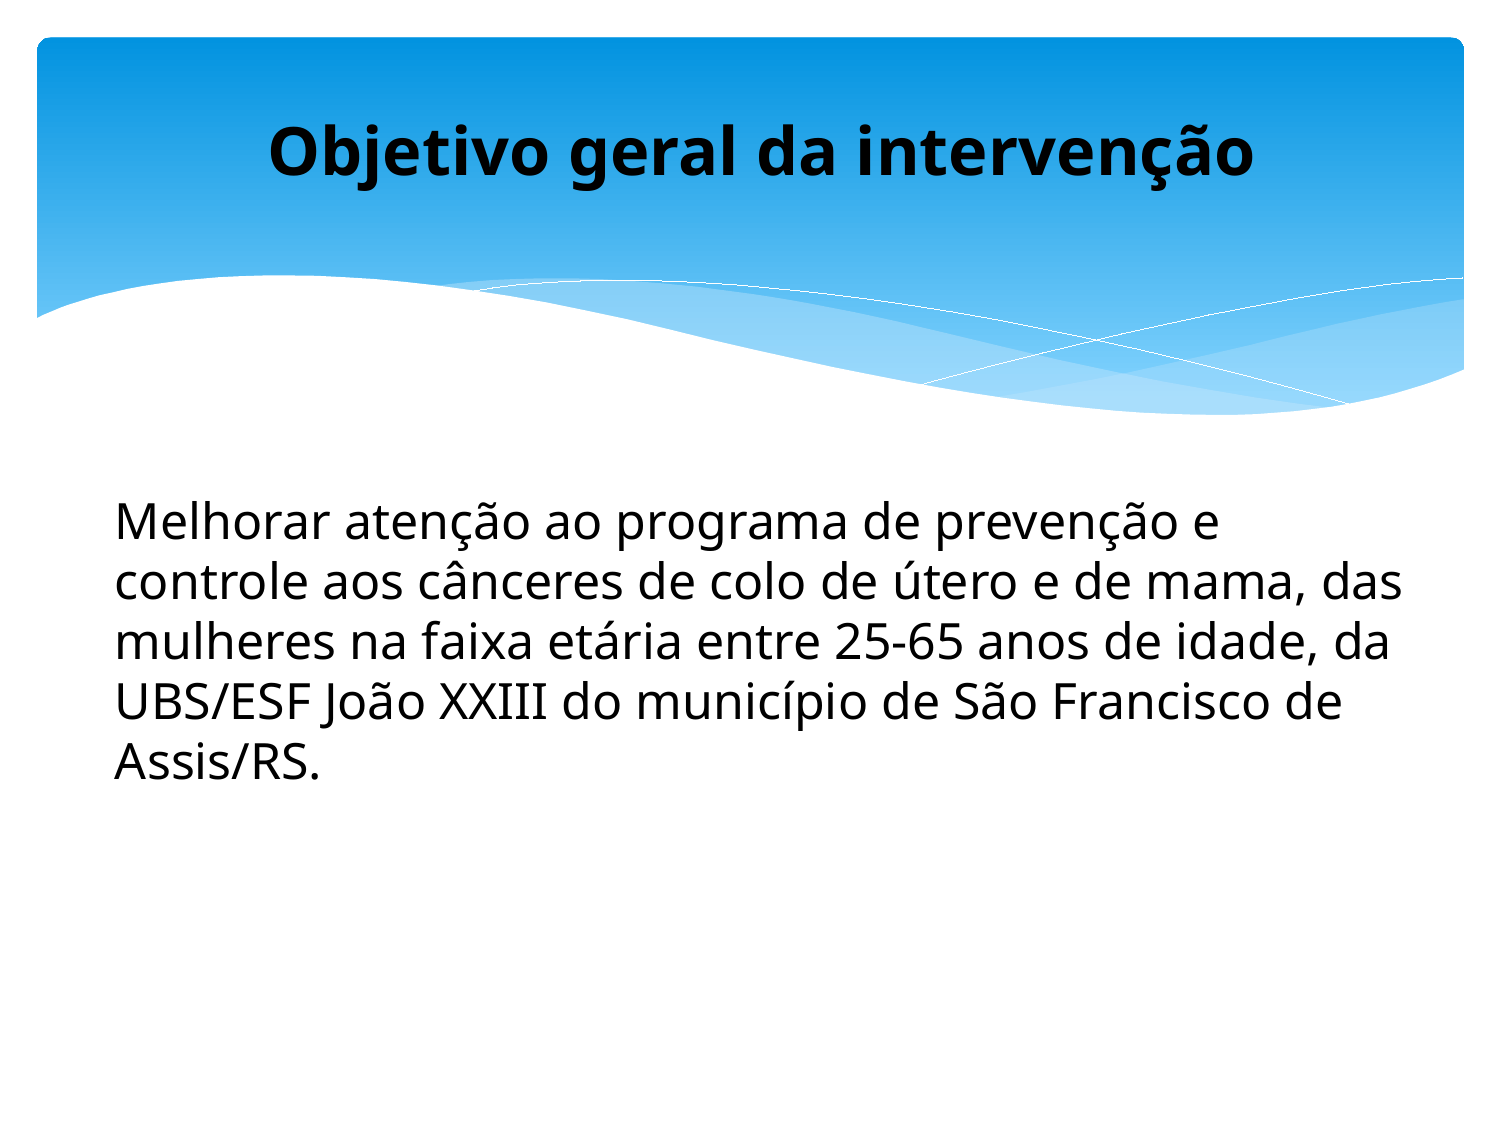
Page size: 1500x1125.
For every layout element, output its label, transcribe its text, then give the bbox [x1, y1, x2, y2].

text_box Objetivo geral da intervenção Melhorar atenção ao programa de prevenção e controle aos cânceres de colo de útero e de mama, das mulheres na faixa etária entre 25-65 anos de idade, da UBS/ESF João XXIII do município de São Francisco de Assis/RS. [100, 101, 1424, 887]
